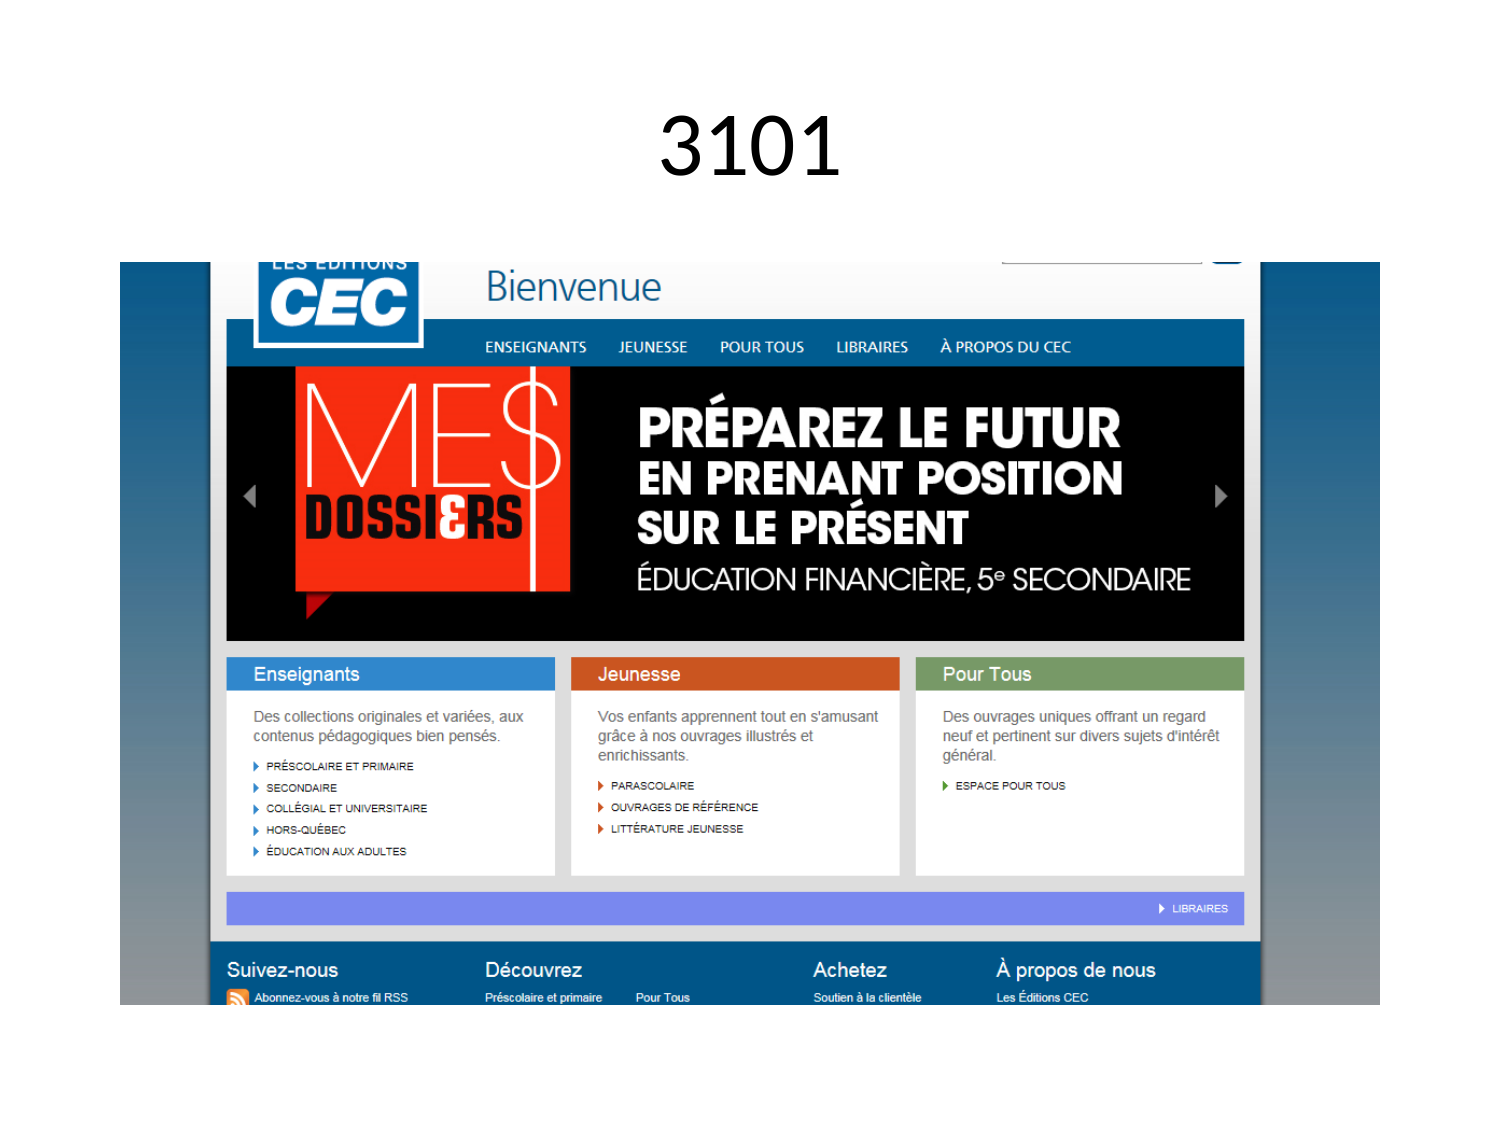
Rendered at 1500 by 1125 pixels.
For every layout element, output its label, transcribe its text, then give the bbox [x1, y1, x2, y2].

title 3101 [75, 45, 1425, 233]
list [120, 262, 1380, 1006]
